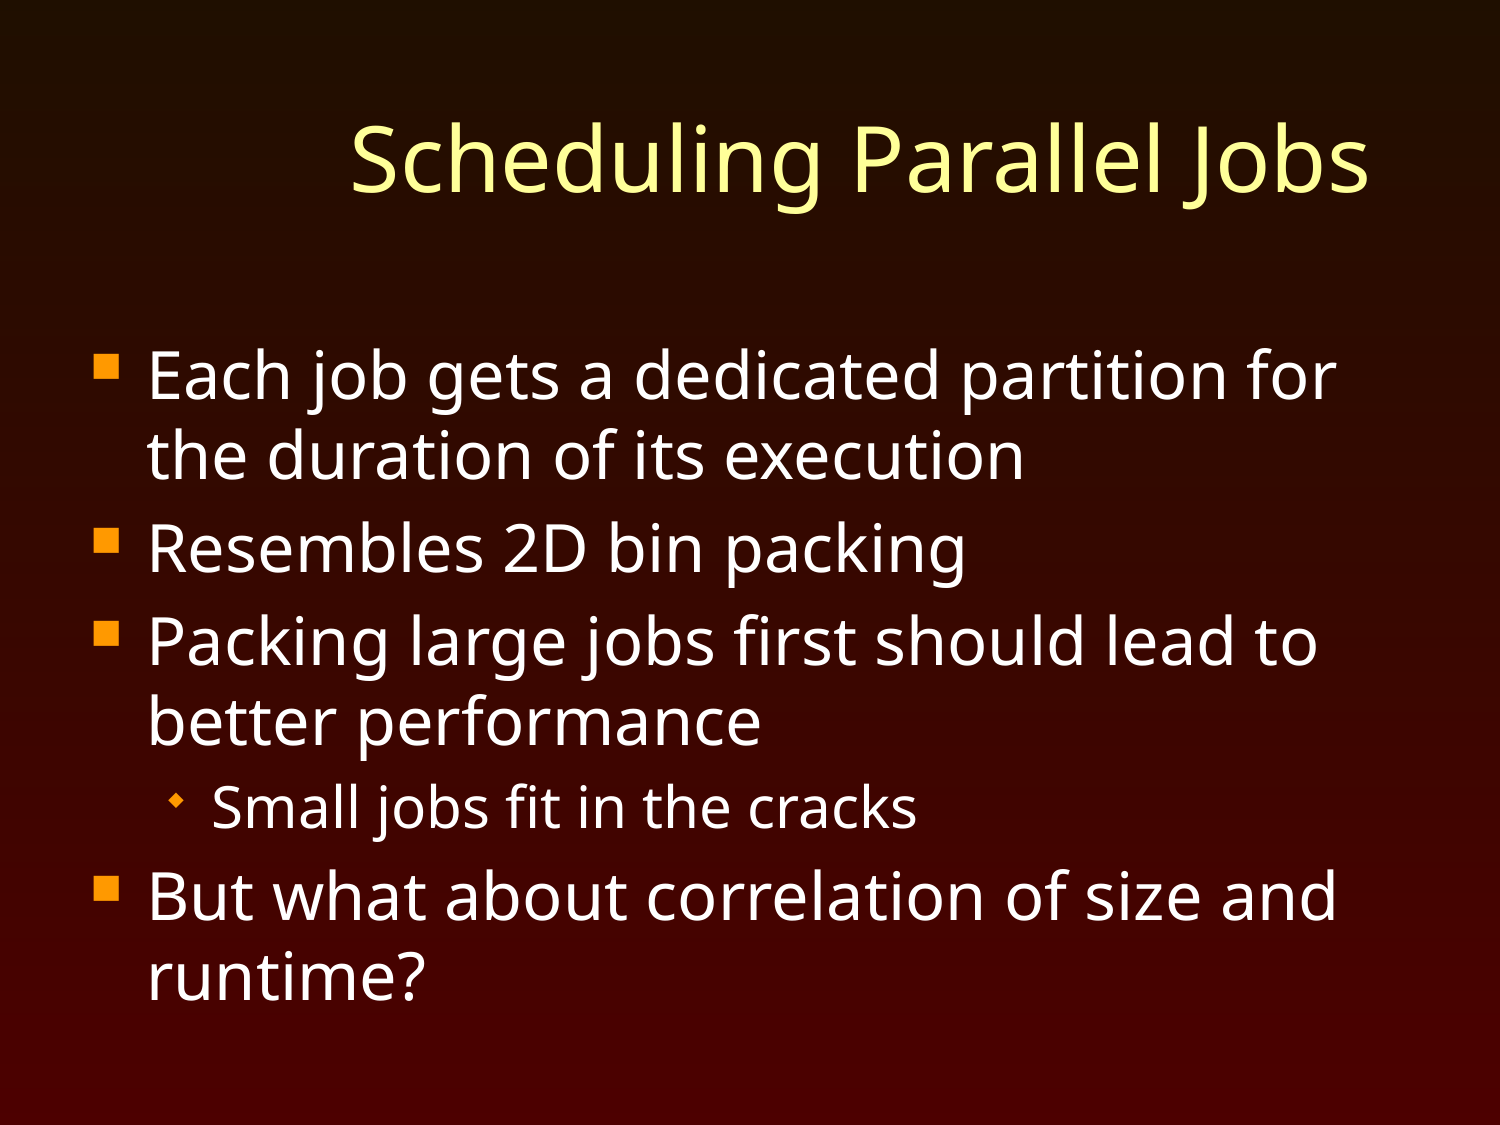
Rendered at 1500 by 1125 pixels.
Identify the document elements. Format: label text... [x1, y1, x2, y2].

list Each job gets a dedicated partition for the duration of its execution Resembles 2D bin packing Packing large jobs first should lead to better performance Small jobs fit in the cracks But what about correlation of size and runtime? [75, 324, 1425, 1000]
title Scheduling Parallel Jobs [112, 99, 1388, 213]
